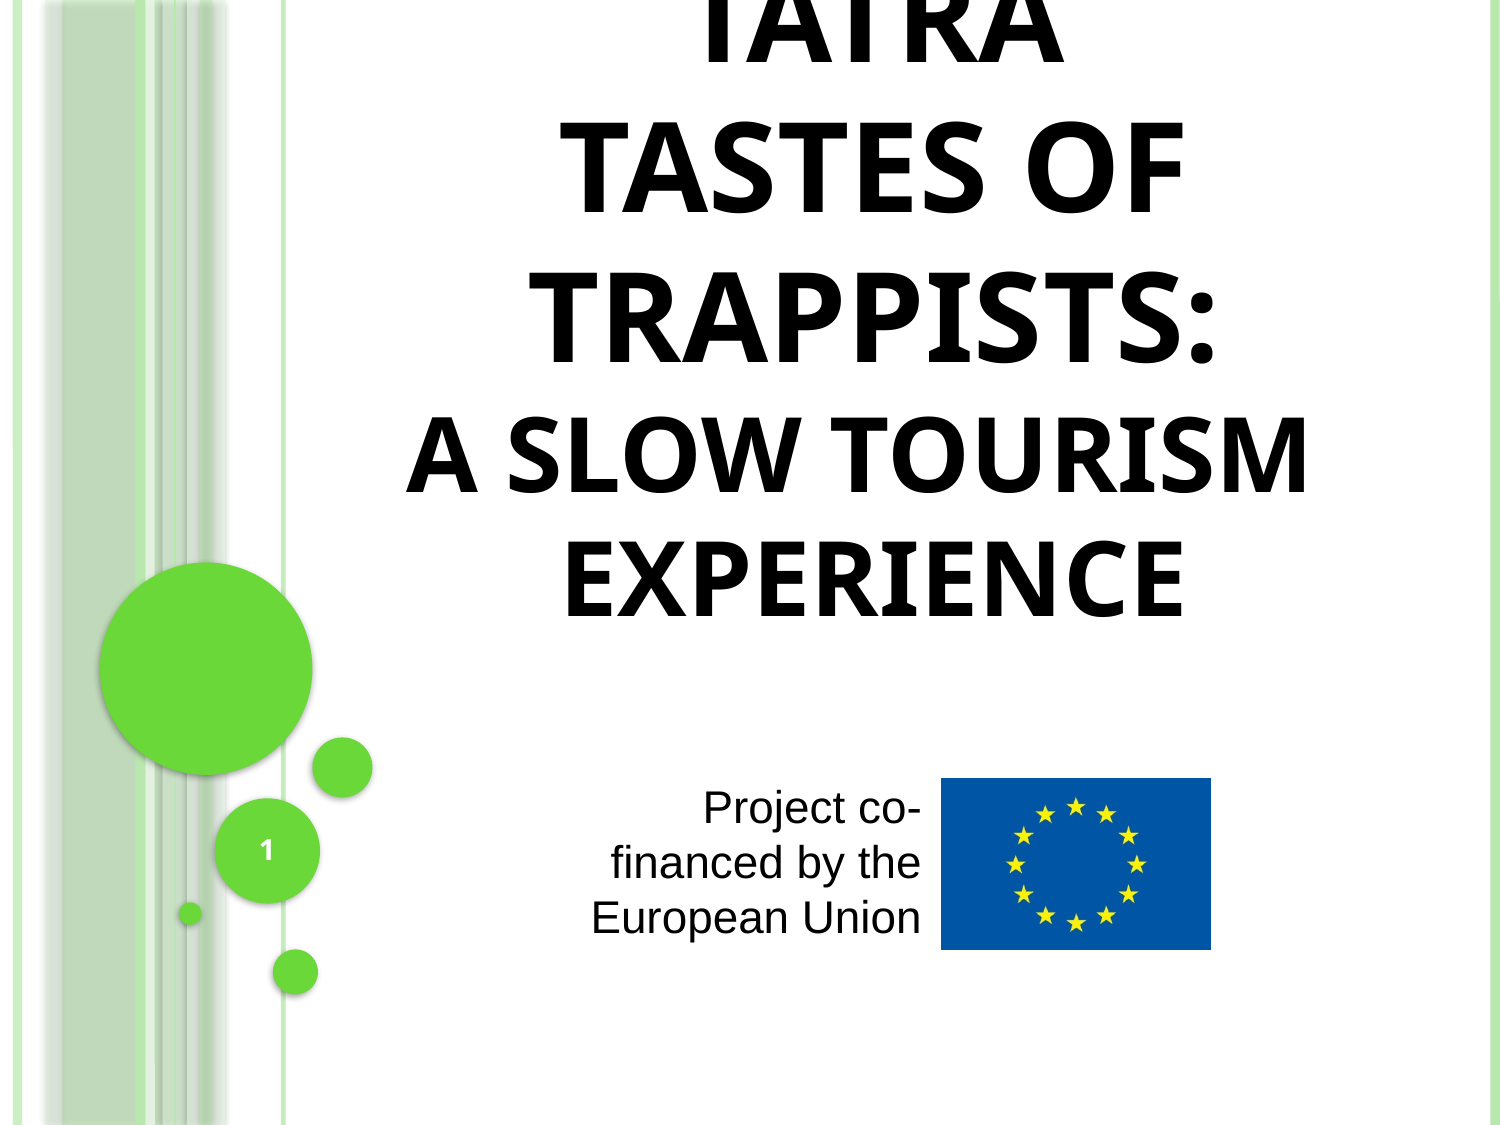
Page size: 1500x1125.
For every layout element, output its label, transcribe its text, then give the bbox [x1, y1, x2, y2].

picture [941, 778, 1211, 951]
title TATRA Tastes of Trappists: a slow tourism experience [277, 101, 1471, 646]
text_box Project co-financed by the European Union [549, 770, 937, 951]
slide_number 1 [217, 808, 318, 894]
